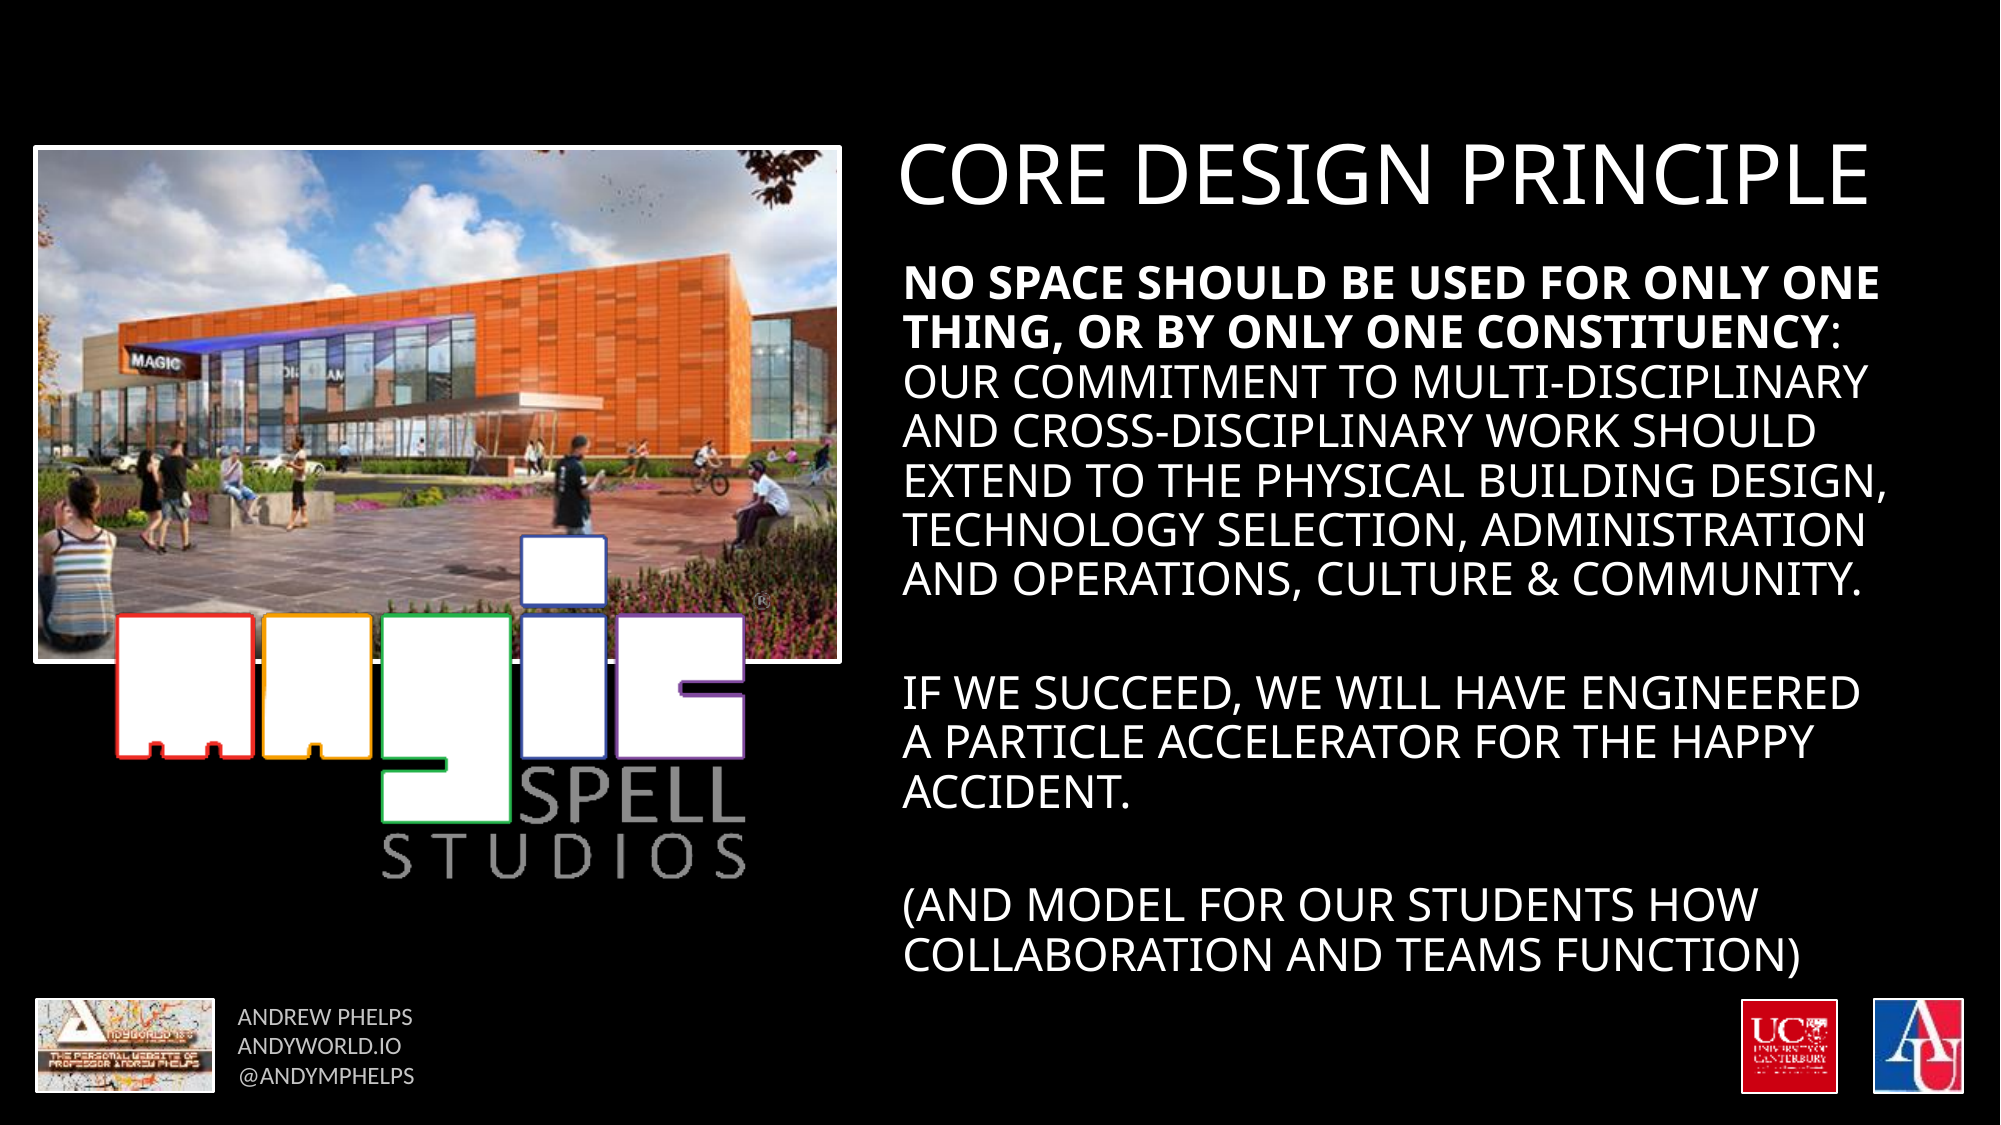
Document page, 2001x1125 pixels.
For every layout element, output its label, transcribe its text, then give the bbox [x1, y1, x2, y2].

picture [38, 1000, 212, 1091]
picture [1743, 1001, 1836, 1092]
title CORE DESIGN PRINCIPLE [474, 125, 1888, 338]
list NO SPACE SHOULD BE USED FOR ONLY ONE THING, OR BY ONLY ONE CONSTITUENCY: OUR COMMITMENT TO MULTI-DISCIPLINARY AND CROSS-DISCIPLINARY WORK SHOULD EXTEND TO THE PHYSICAL BUILDING DESIGN, TECHNOLOGY SELECTION, ADMINISTRATION AND OPERATIONS, CULTURE & COMMUNITY. IF WE SUCCEED, WE WILL HAVE ENGINEERED A PARTICLE ACCELERATOR FOR THE HAPPY ACCIDENT. (AND MODEL FOR OUR STUDENTS HOW COLLABORATION AND TEAMS FUNCTION) [887, 252, 1913, 913]
picture [1875, 1000, 1962, 1092]
picture [37, 149, 838, 912]
